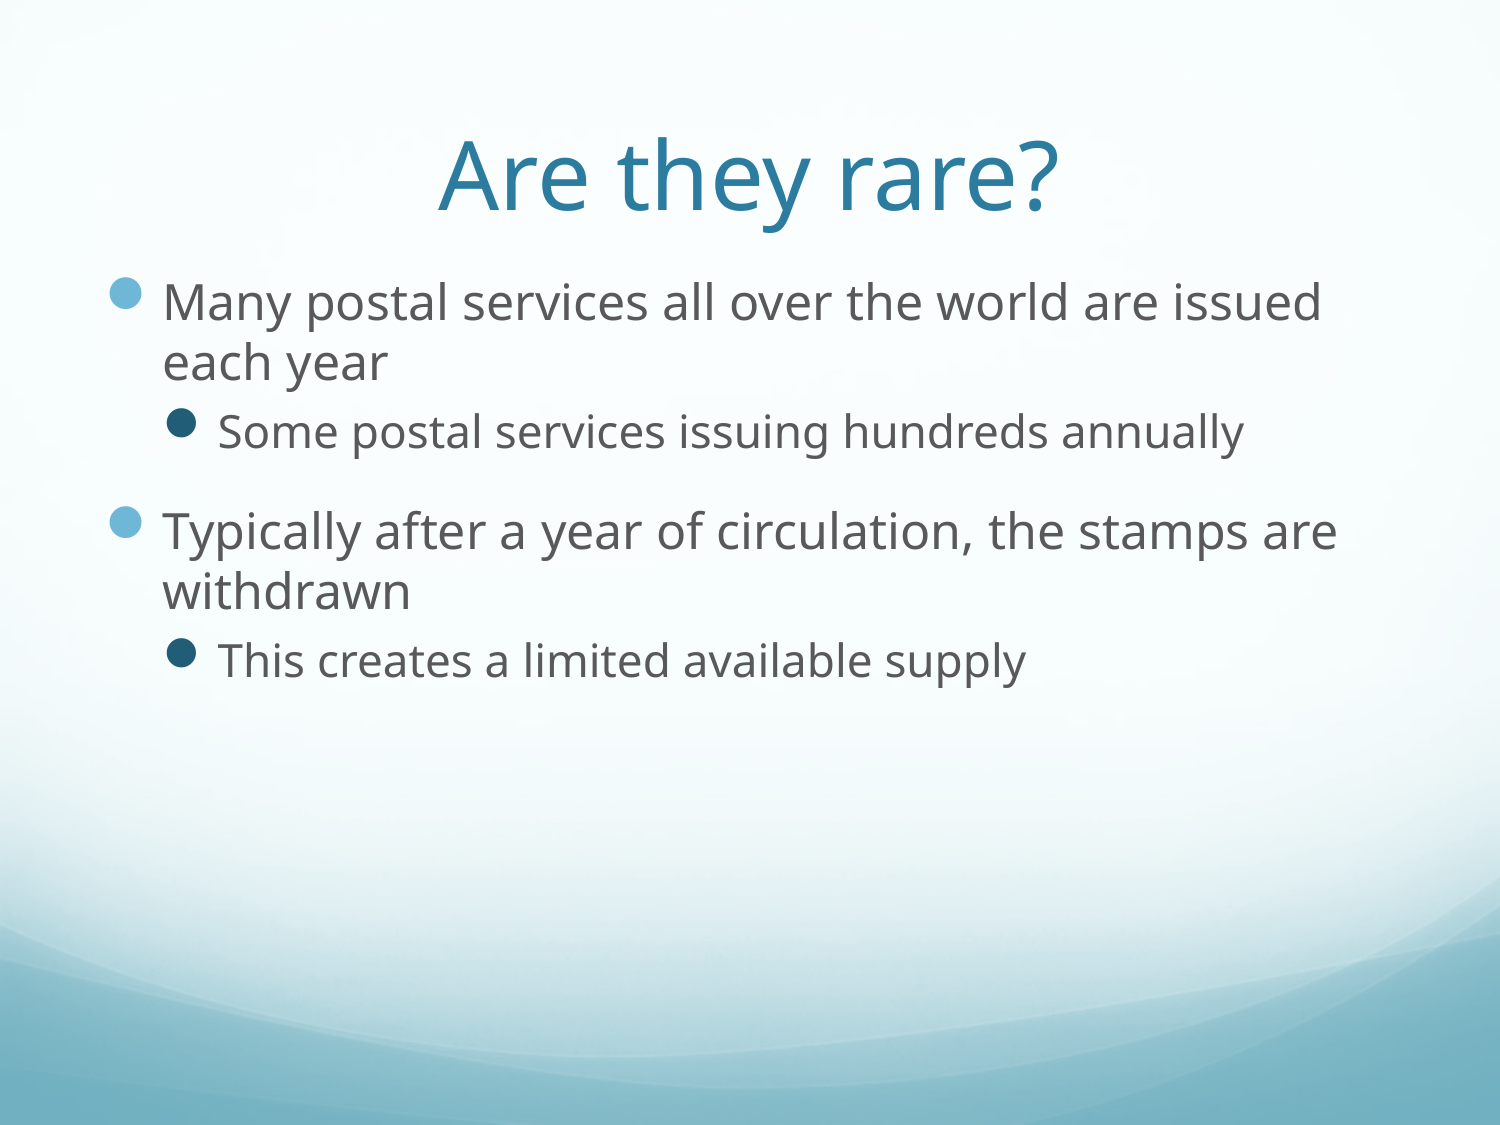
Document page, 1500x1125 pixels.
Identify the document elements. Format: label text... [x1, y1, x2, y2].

title Are they rare? [90, 17, 1410, 237]
list Many postal services all over the world are issued each year Some postal services issuing hundreds annually Typically after a year of circulation, the stamps are withdrawn This creates a limited available supply [90, 262, 1410, 975]
